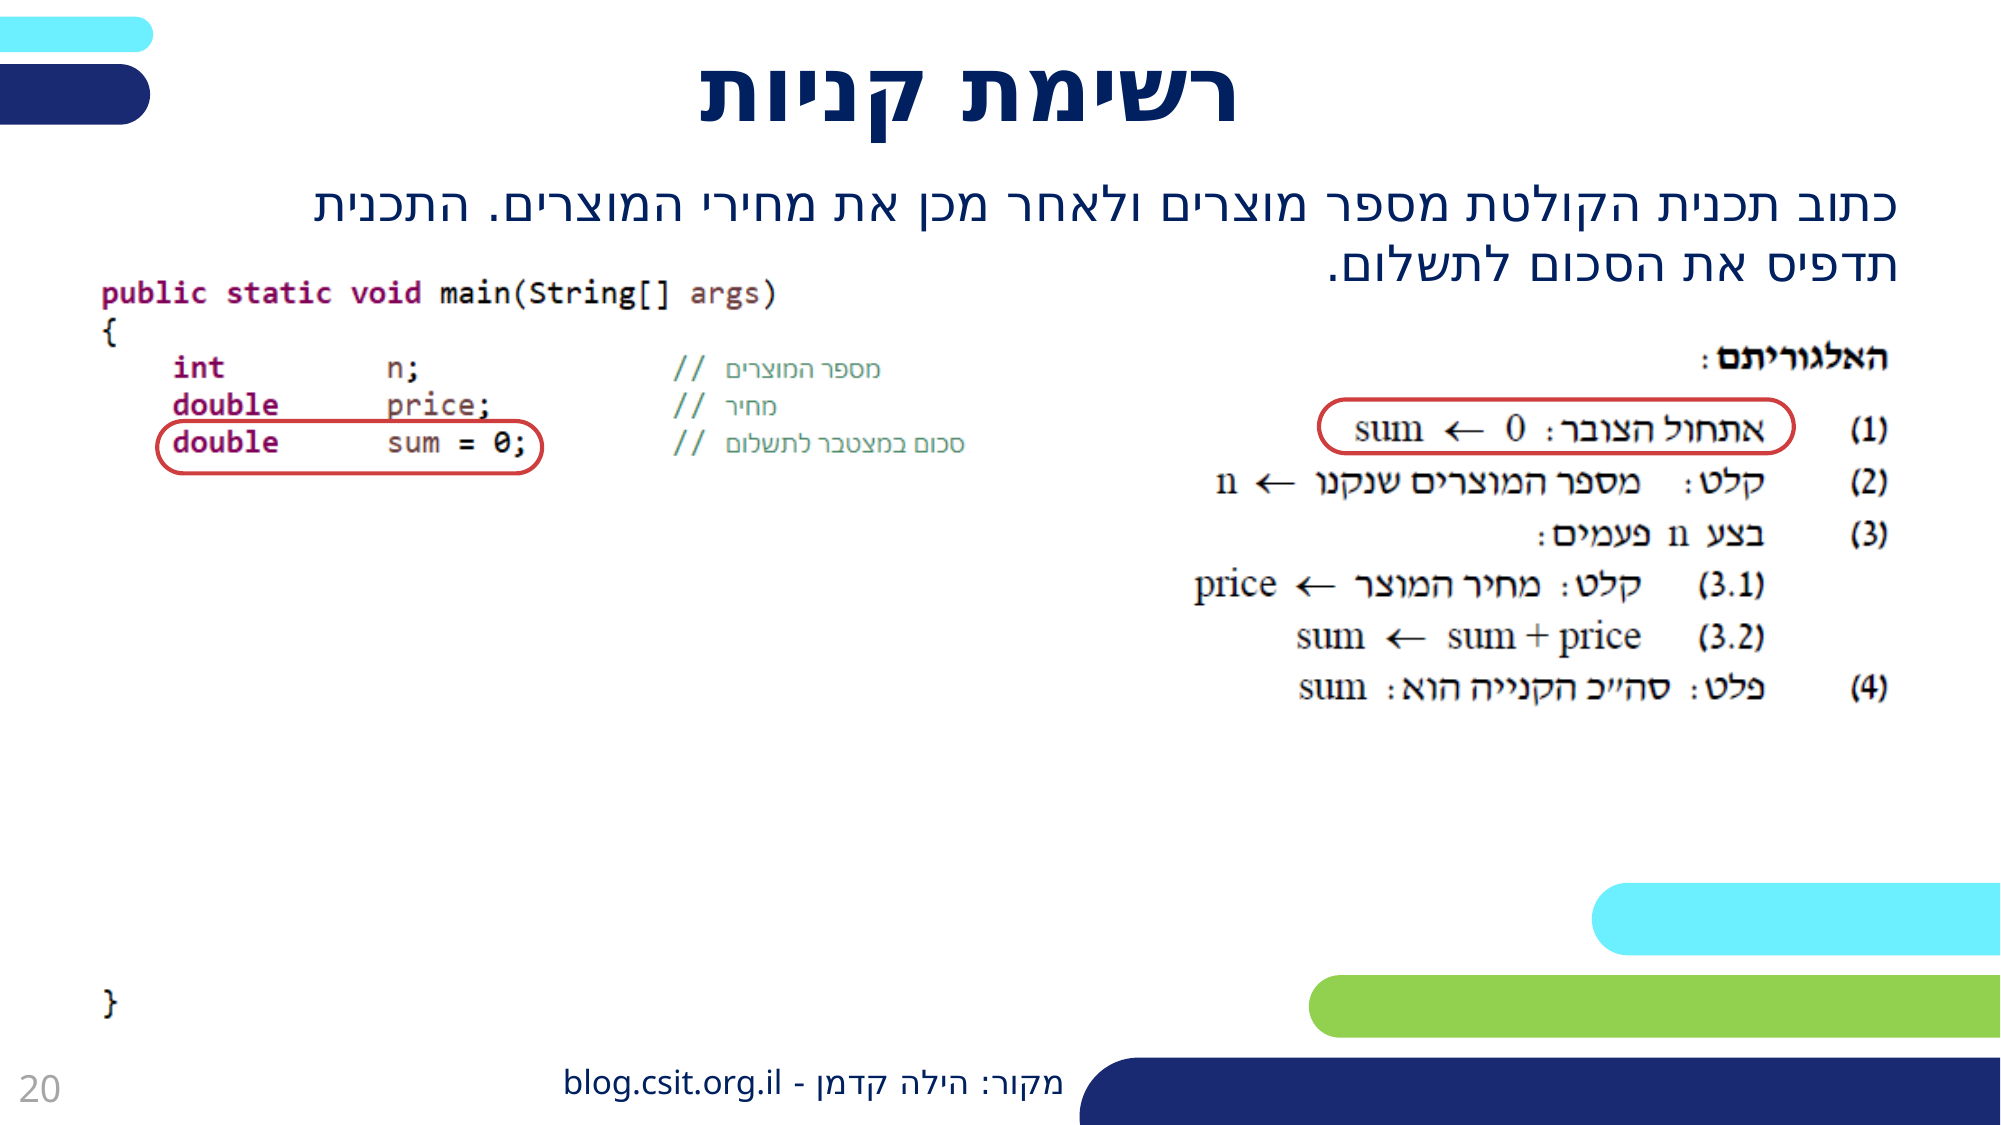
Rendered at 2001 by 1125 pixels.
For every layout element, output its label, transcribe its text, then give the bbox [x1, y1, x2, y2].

picture [90, 276, 1910, 1040]
text_box מקור: הילה קדמן - blog.csit.org.il [452, 1053, 1080, 1125]
list כתוב תכנית הקולטת מספר מוצרים ולאחר מכן את מחירי המוצרים. התכנית תדפיס את הסכום לתשלום. [153, 163, 1916, 324]
title רשימת קניות [168, 25, 1776, 144]
